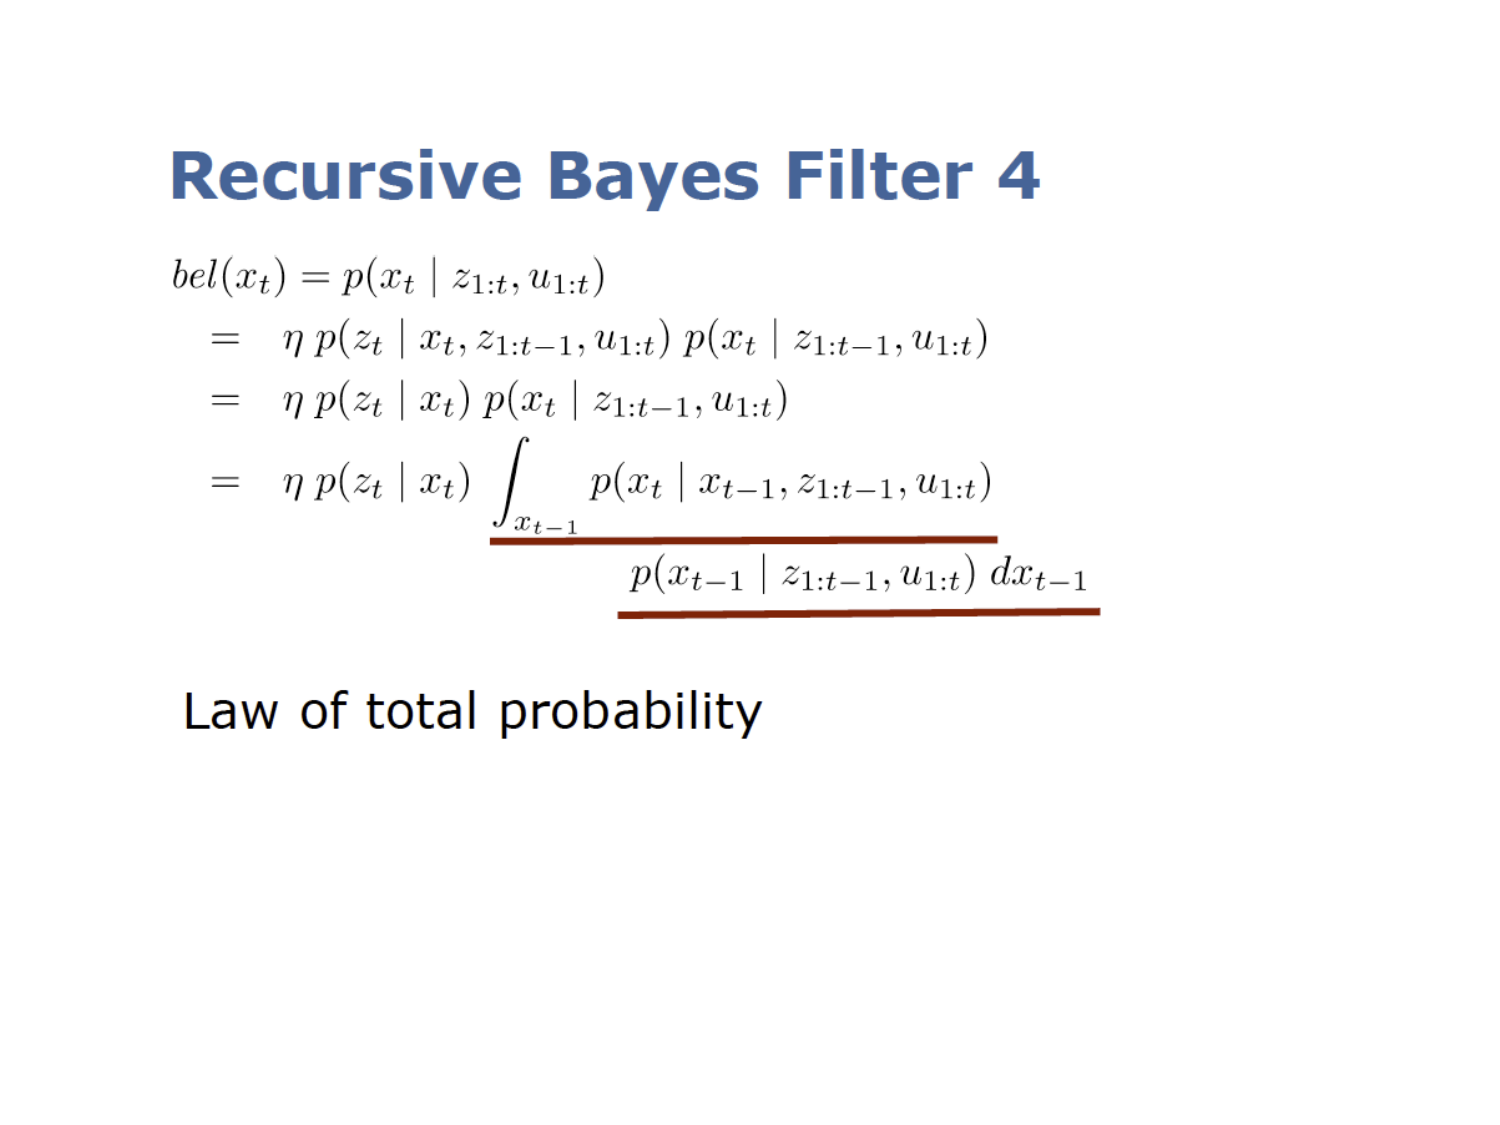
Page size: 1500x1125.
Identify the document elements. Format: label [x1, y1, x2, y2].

picture [0, 128, 1500, 993]
